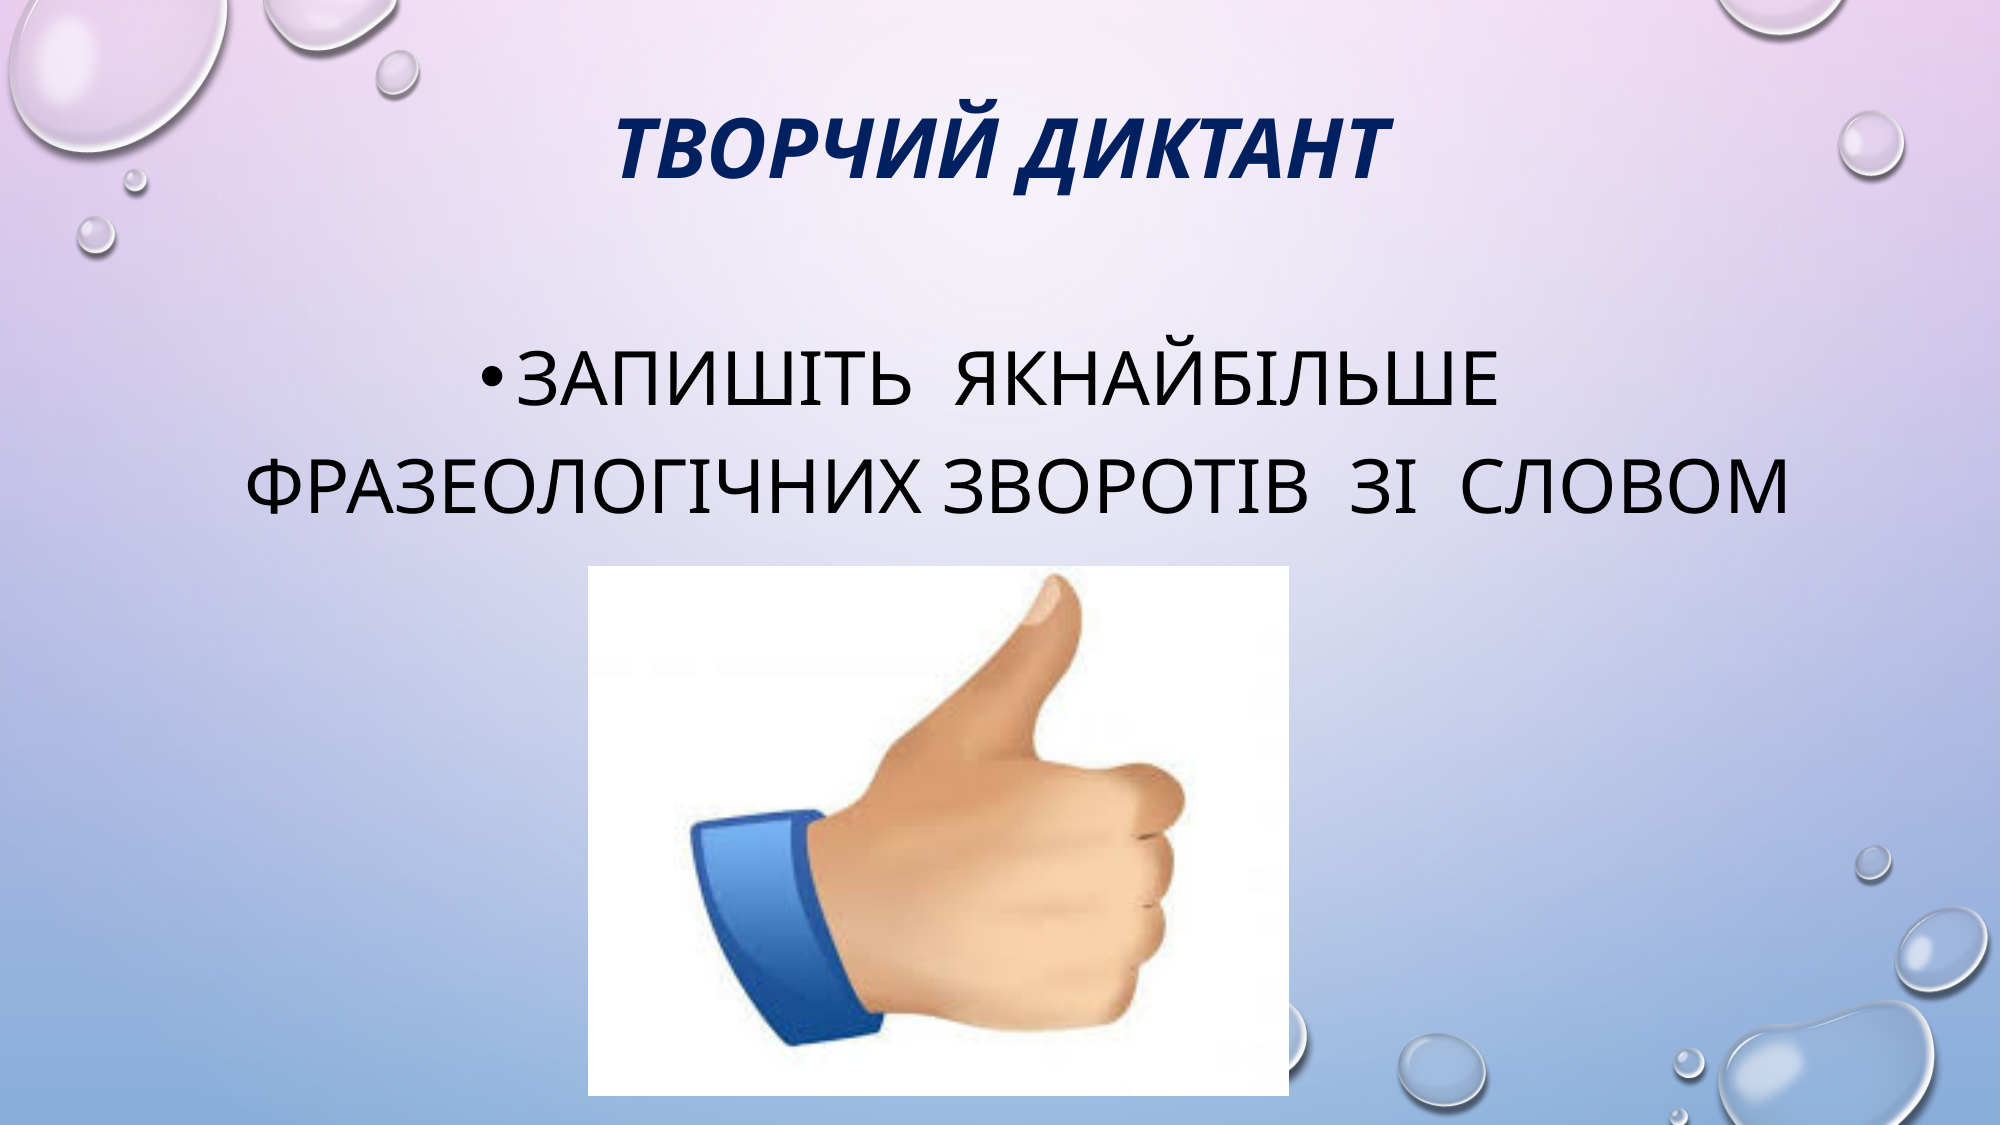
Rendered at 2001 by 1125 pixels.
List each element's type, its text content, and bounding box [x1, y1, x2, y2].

list Запишіть якнайбільше фразеологічних зворотів зі словом «рука». [149, 305, 1850, 867]
picture [0, 0, 2000, 1125]
title Творчий диктант [149, 21, 1851, 283]
